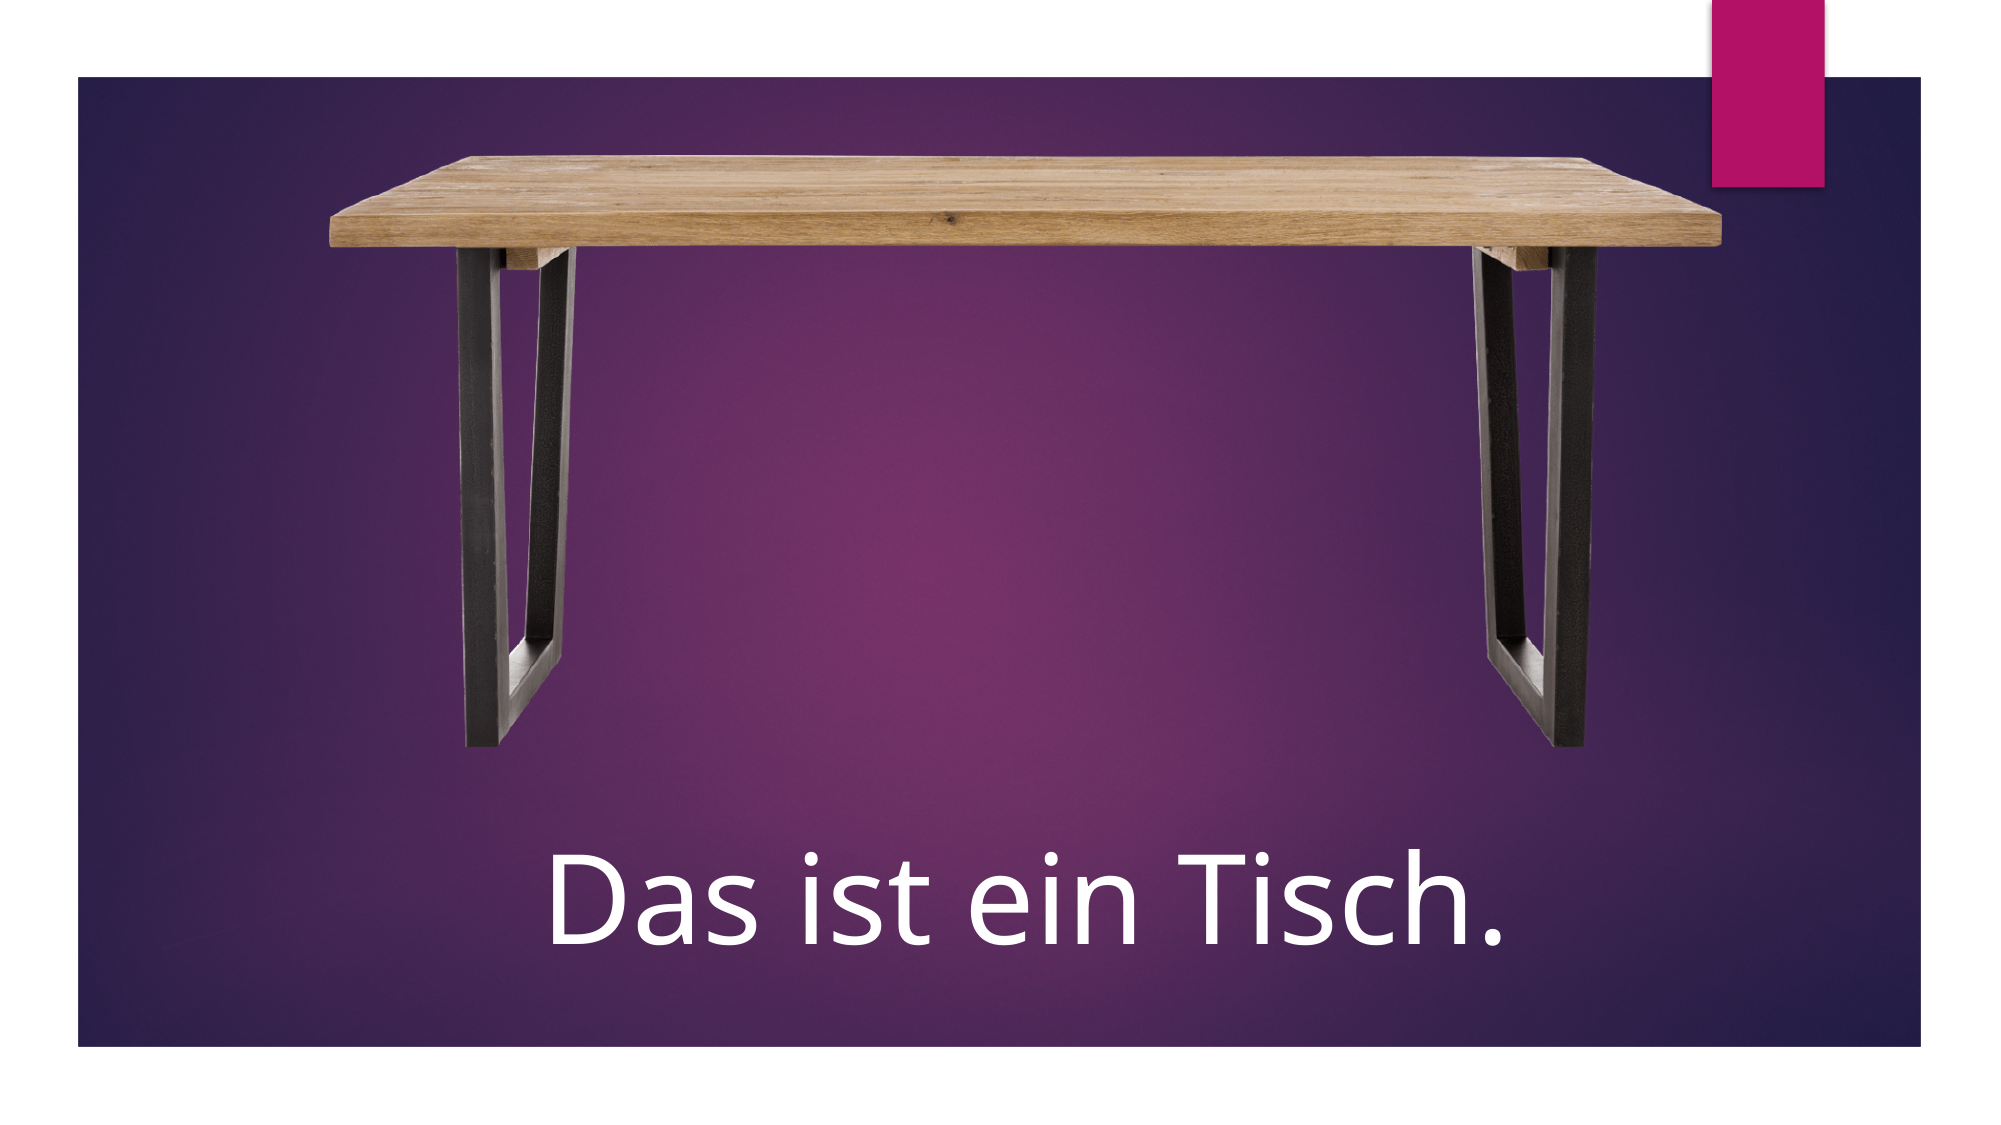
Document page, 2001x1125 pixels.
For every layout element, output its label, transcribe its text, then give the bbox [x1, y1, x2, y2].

picture [329, 155, 1722, 747]
text_box Das ist ein Tisch. [417, 812, 1634, 978]
